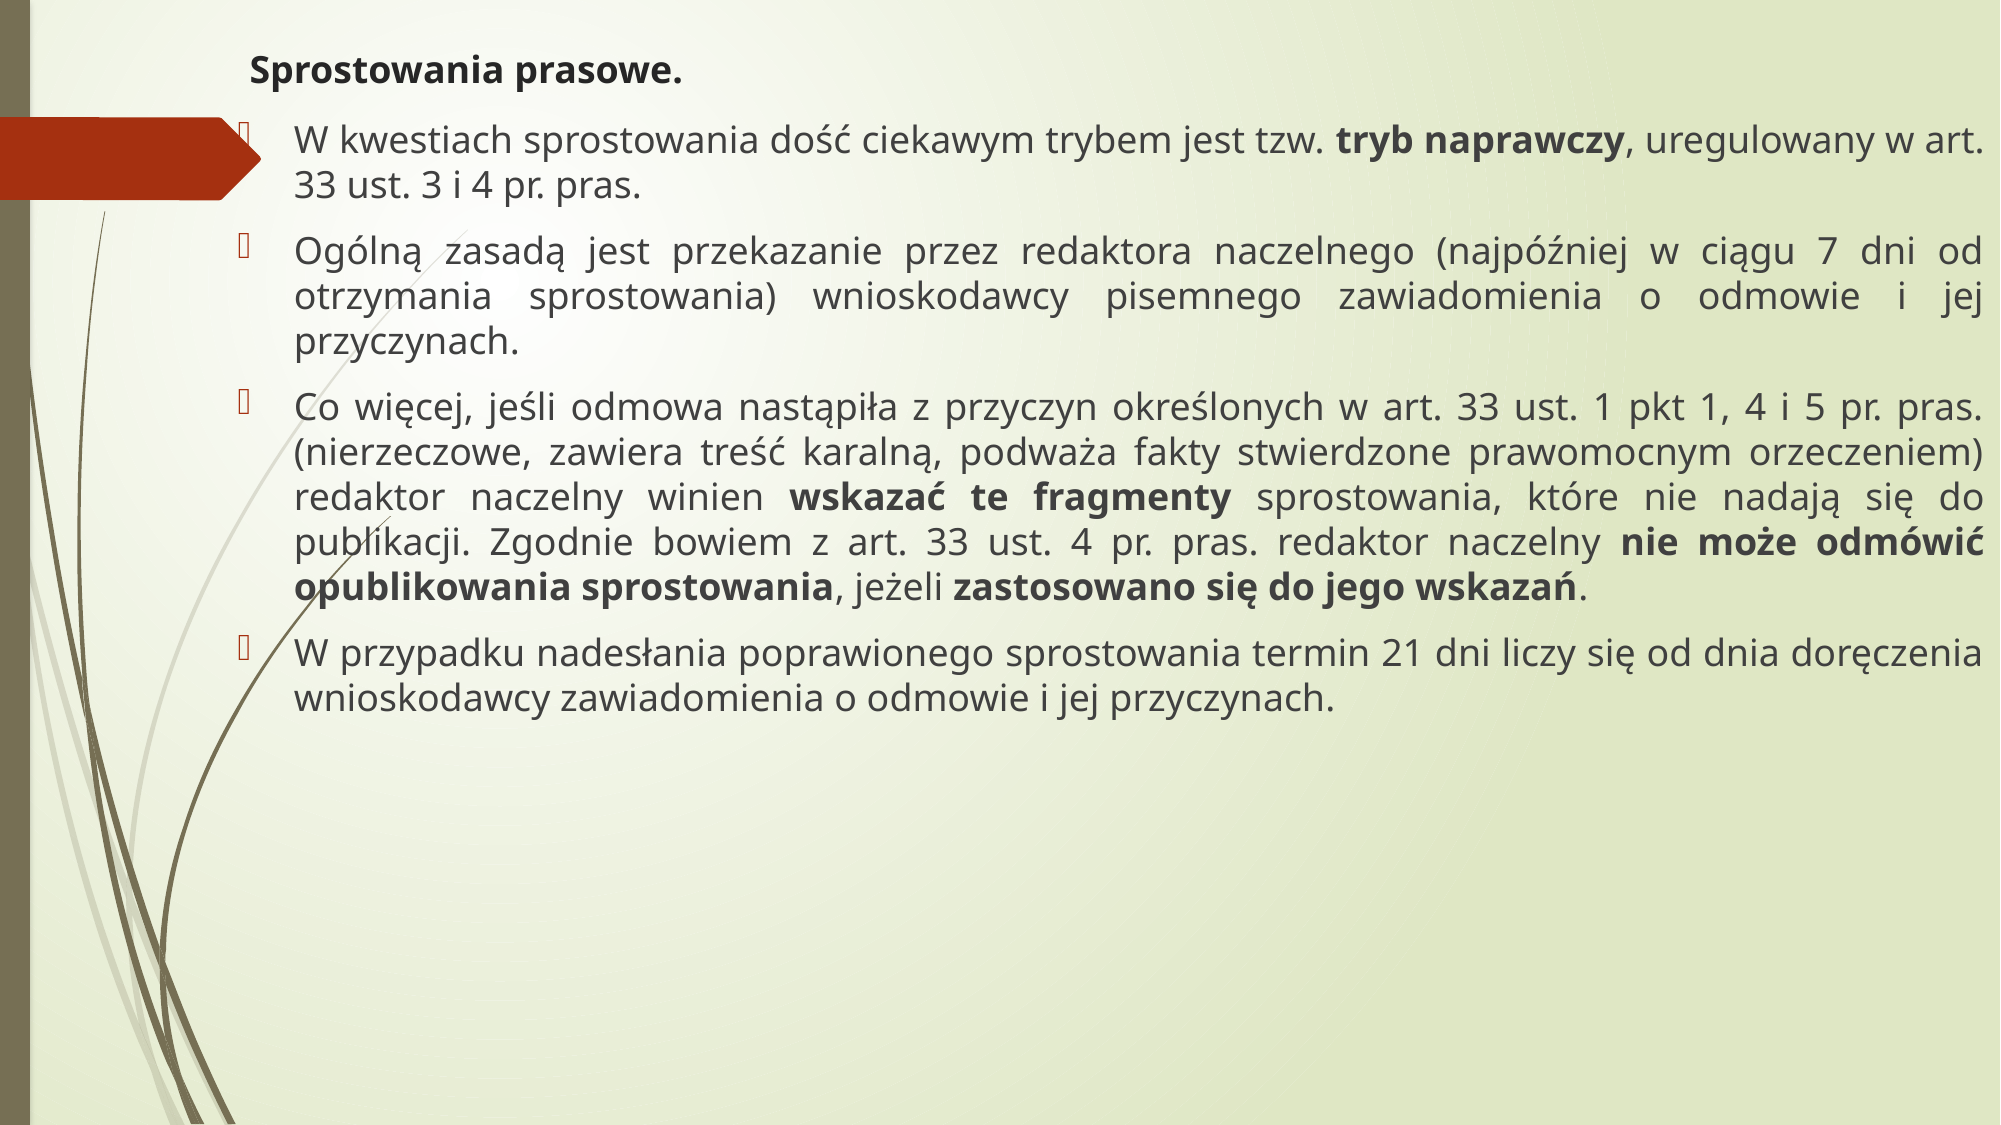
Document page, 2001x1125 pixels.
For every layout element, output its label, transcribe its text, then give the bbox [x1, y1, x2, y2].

title Sprostowania prasowe. [234, 21, 1766, 108]
list W kwestiach sprostowania dość ciekawym trybem jest tzw. tryb naprawczy, uregulowany w art. 33 ust. 3 i 4 pr. pras. Ogólną zasadą jest przekazanie przez redaktora naczelnego (najpóźniej w ciągu 7 dni od otrzymania sprostowania) wnioskodawcy pisemnego zawiadomienia o odmowie i jej przyczynach. Co więcej, jeśli odmowa nastąpiła z przyczyn określonych w art. 33 ust. 1 pkt 1, 4 i 5 pr. pras. (nierzeczowe, zawiera treść karalną, podważa fakty stwierdzone prawomocnym orzeczeniem) redaktor naczelny winien wskazać te fragmenty sprostowania, które nie nadają się do publikacji. Zgodnie bowiem z art. 33 ust. 4 pr. pras. redaktor naczelny nie może odmówić opublikowania sprostowania, jeżeli zastosowano się do jego wskazań. W przypadku nadesłania poprawionego sprostowania termin 21 dni liczy się od dnia doręczenia wnioskodawcy zawiadomienia o odmowie i jej przyczynach. [222, 108, 2000, 1125]
